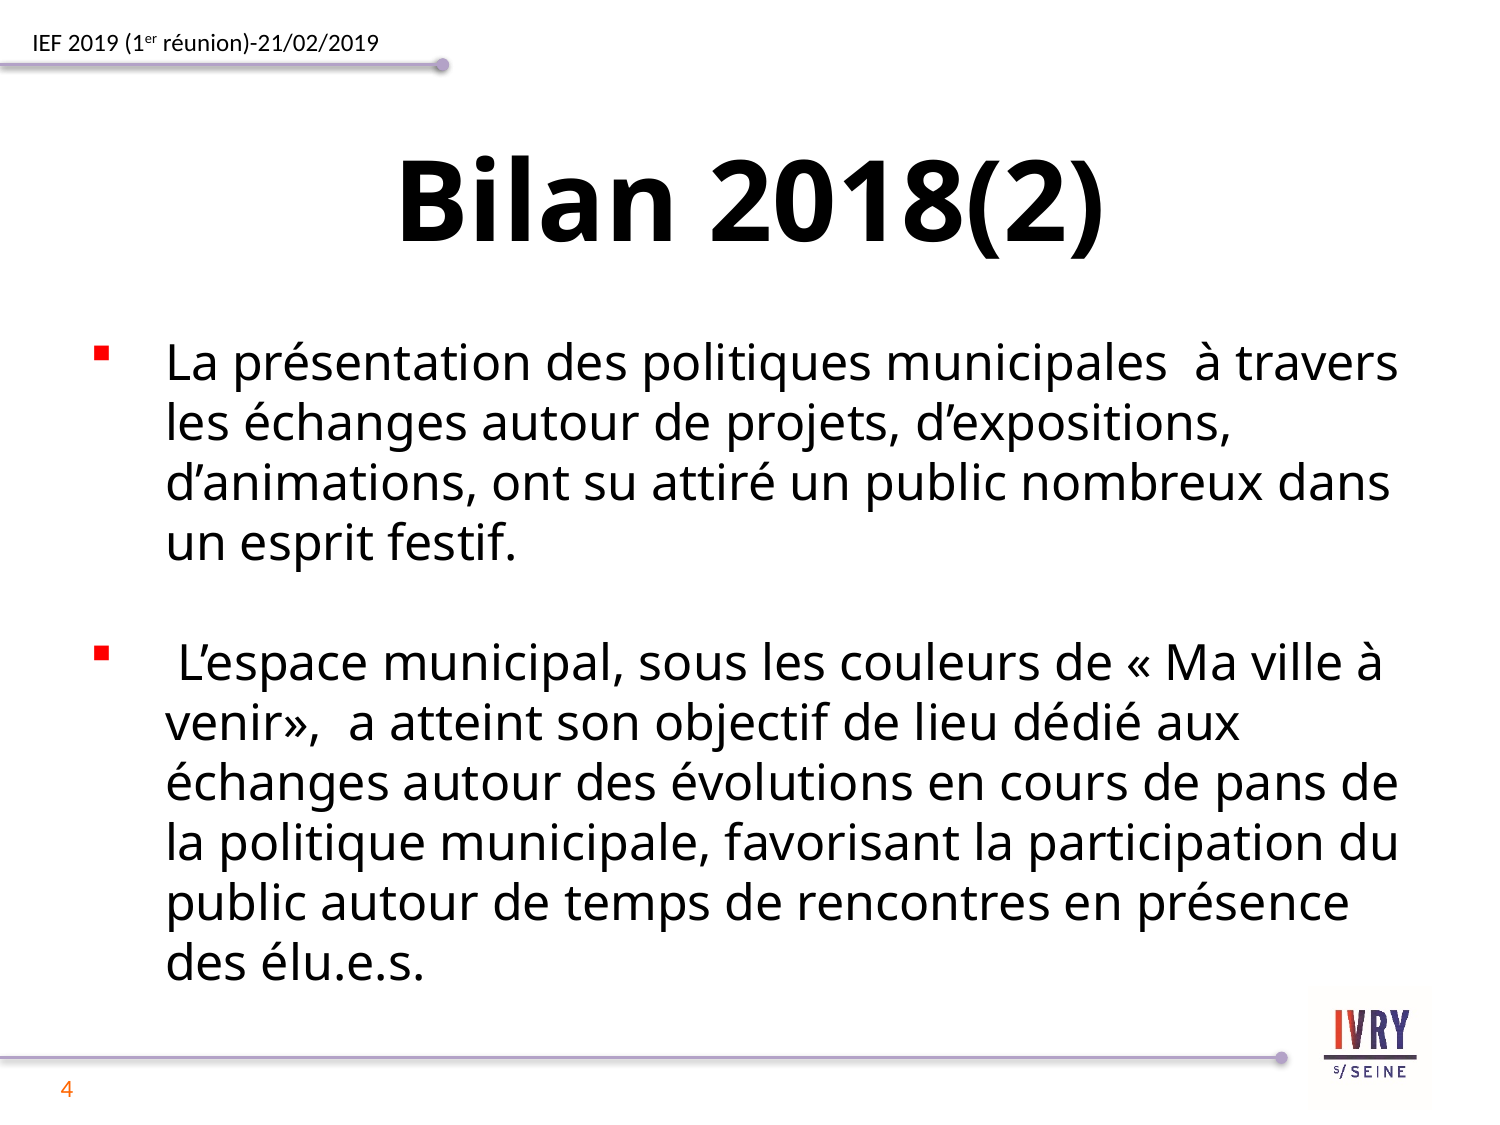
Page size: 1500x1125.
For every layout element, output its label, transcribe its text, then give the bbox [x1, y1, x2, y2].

text_box IEF 2019 (1er réunion)-21/02/2019 [17, 19, 998, 64]
text_box La présentation des politiques municipales à travers les échanges autour de projets, d’expositions, d’animations, ont su attiré un public nombreux dans un esprit festif. L’espace municipal, sous les couleurs de « Ma ville à venir», a atteint son objectif de lieu dédié aux échanges autour des évolutions en cours de pans de la politique municipale, favorisant la participation du public autour de temps de rencontres en présence des élu.e.s. [75, 314, 1459, 1006]
picture [1257, 986, 1483, 1111]
text_box 4 [17, 1068, 89, 1118]
title Bilan 2018(2) [0, 66, 1500, 327]
